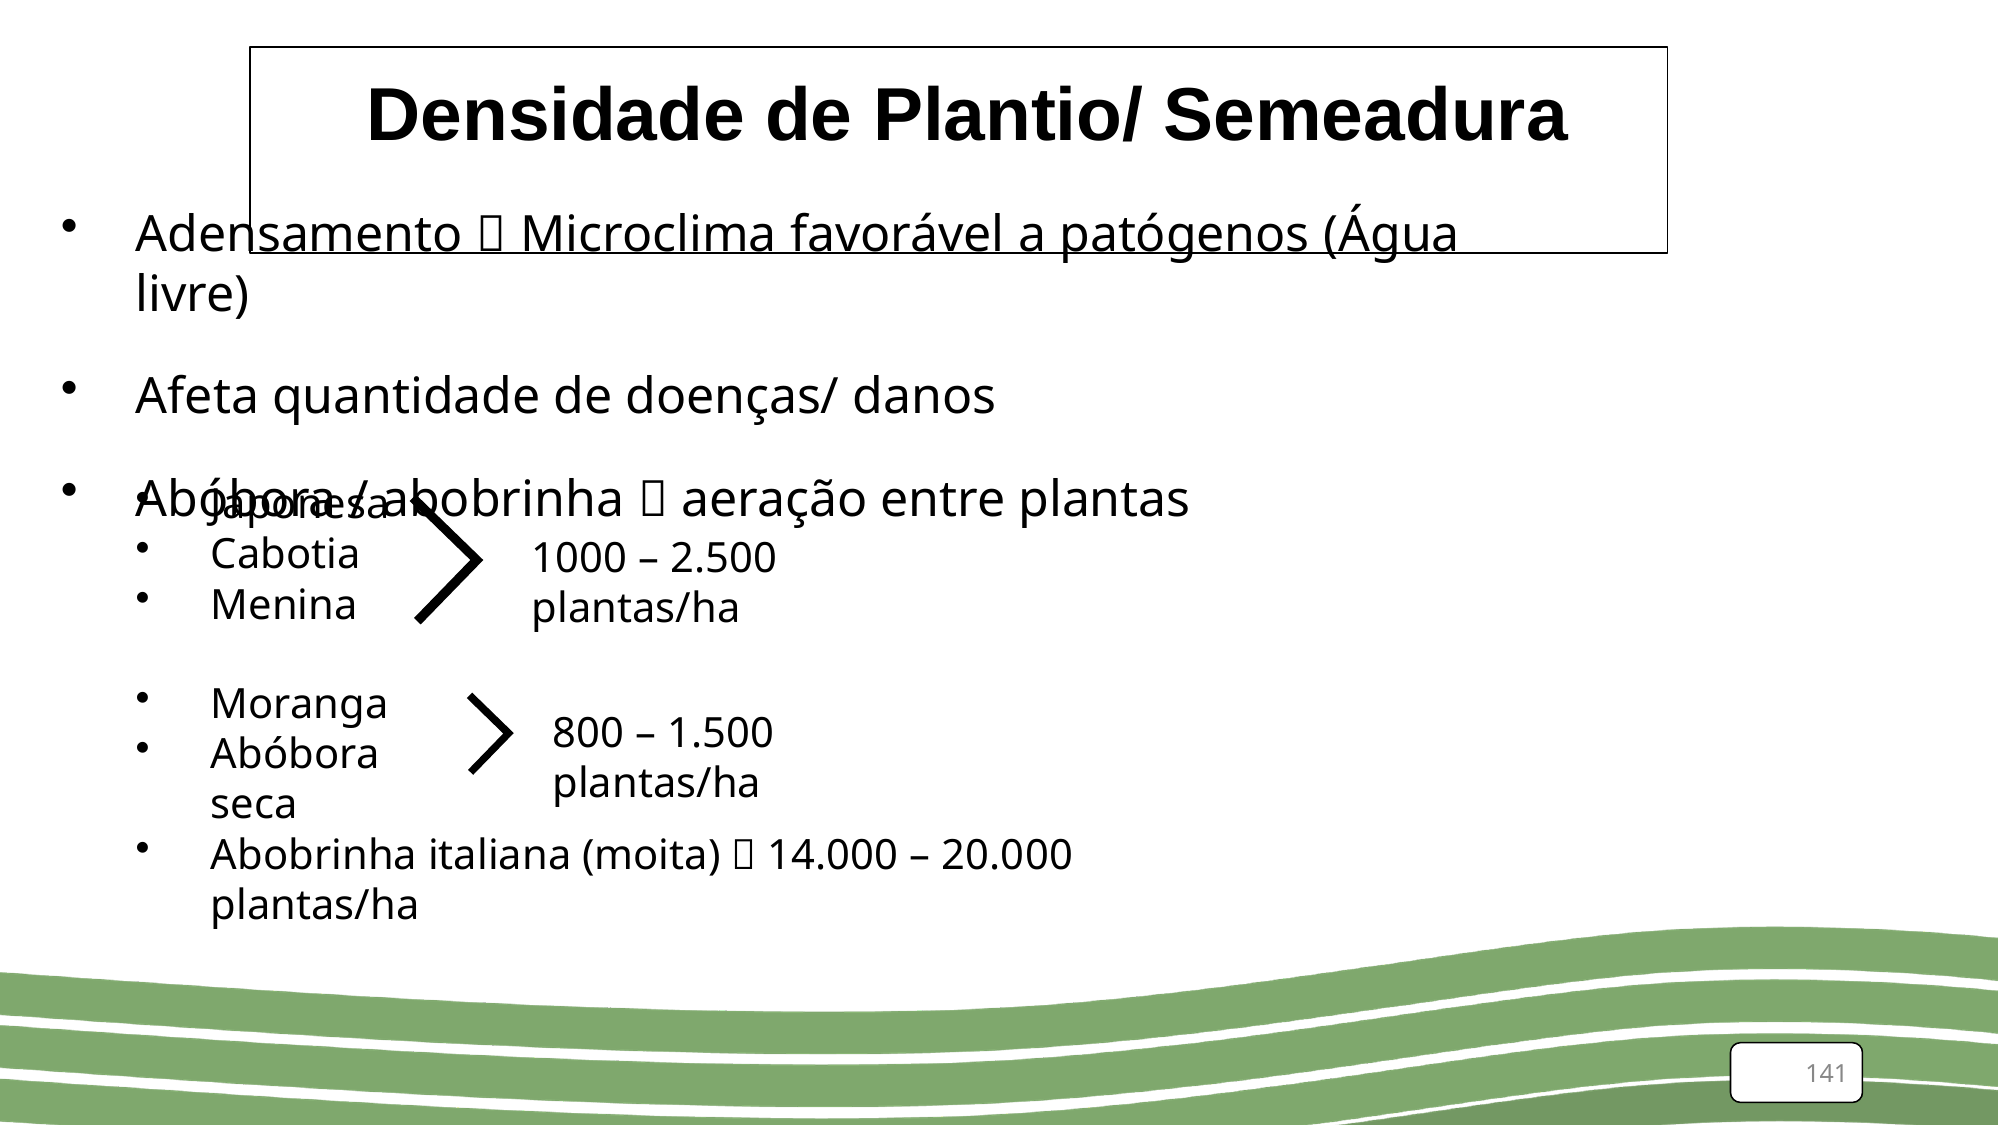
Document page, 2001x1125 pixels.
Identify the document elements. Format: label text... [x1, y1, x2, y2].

text_box Abobrinha italiana (moita)  14.000 – 20.000 plantas/ha [133, 825, 1257, 923]
text_box [409, 494, 484, 625]
text_box Japonesa Cabotia Menina [133, 475, 395, 628]
text_box [466, 692, 514, 775]
text_box 800 – 1.500 plantas/ha [550, 703, 979, 806]
text_box 1000 – 2.500 plantas/ha [529, 528, 982, 631]
title Densidade de Plantio/ Semeadura [249, 47, 1668, 253]
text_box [0, 926, 1999, 1125]
text_box Moranga Abóbora seca [133, 675, 471, 825]
text_box Adensamento  Microclima favorável a patógenos (Água livre) Afeta quantidade de doenças/ danos Abóbora / abobrinha  aeração entre plantas [58, 199, 1539, 526]
